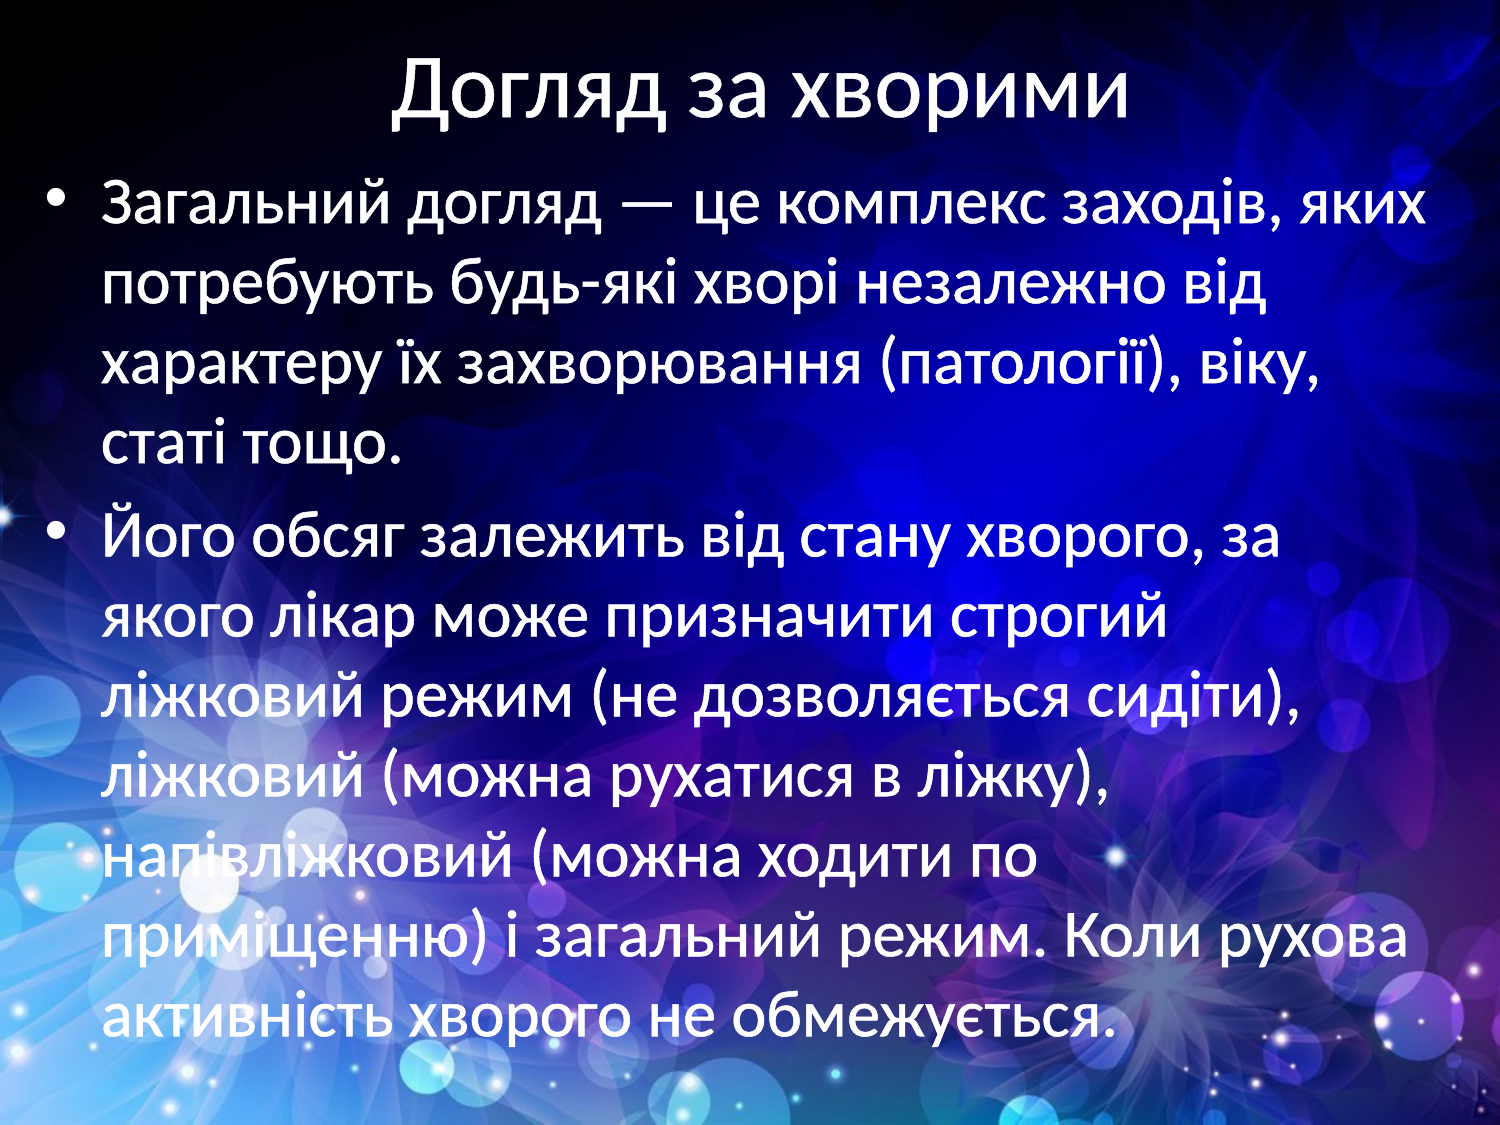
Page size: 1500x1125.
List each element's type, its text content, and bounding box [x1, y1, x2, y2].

picture [0, 0, 1500, 1125]
list Загальний догляд — це комплекс заходів, яких потребують будь-які хворі незалежно від характеру їх захворювання (патології), віку, статі тощо. Його обсяг залежить від стану хворого, за якого лікар може призначити строгий ліжковий режим (не дозволяється сидіти), ліжковий (можна рухатися в ліжку), напівліжковий (можна ходити по приміщенню) і загальний режим. Коли рухова активність хворого не обмежується. [29, 149, 1447, 1071]
title Догляд за хворими [53, 0, 1471, 161]
